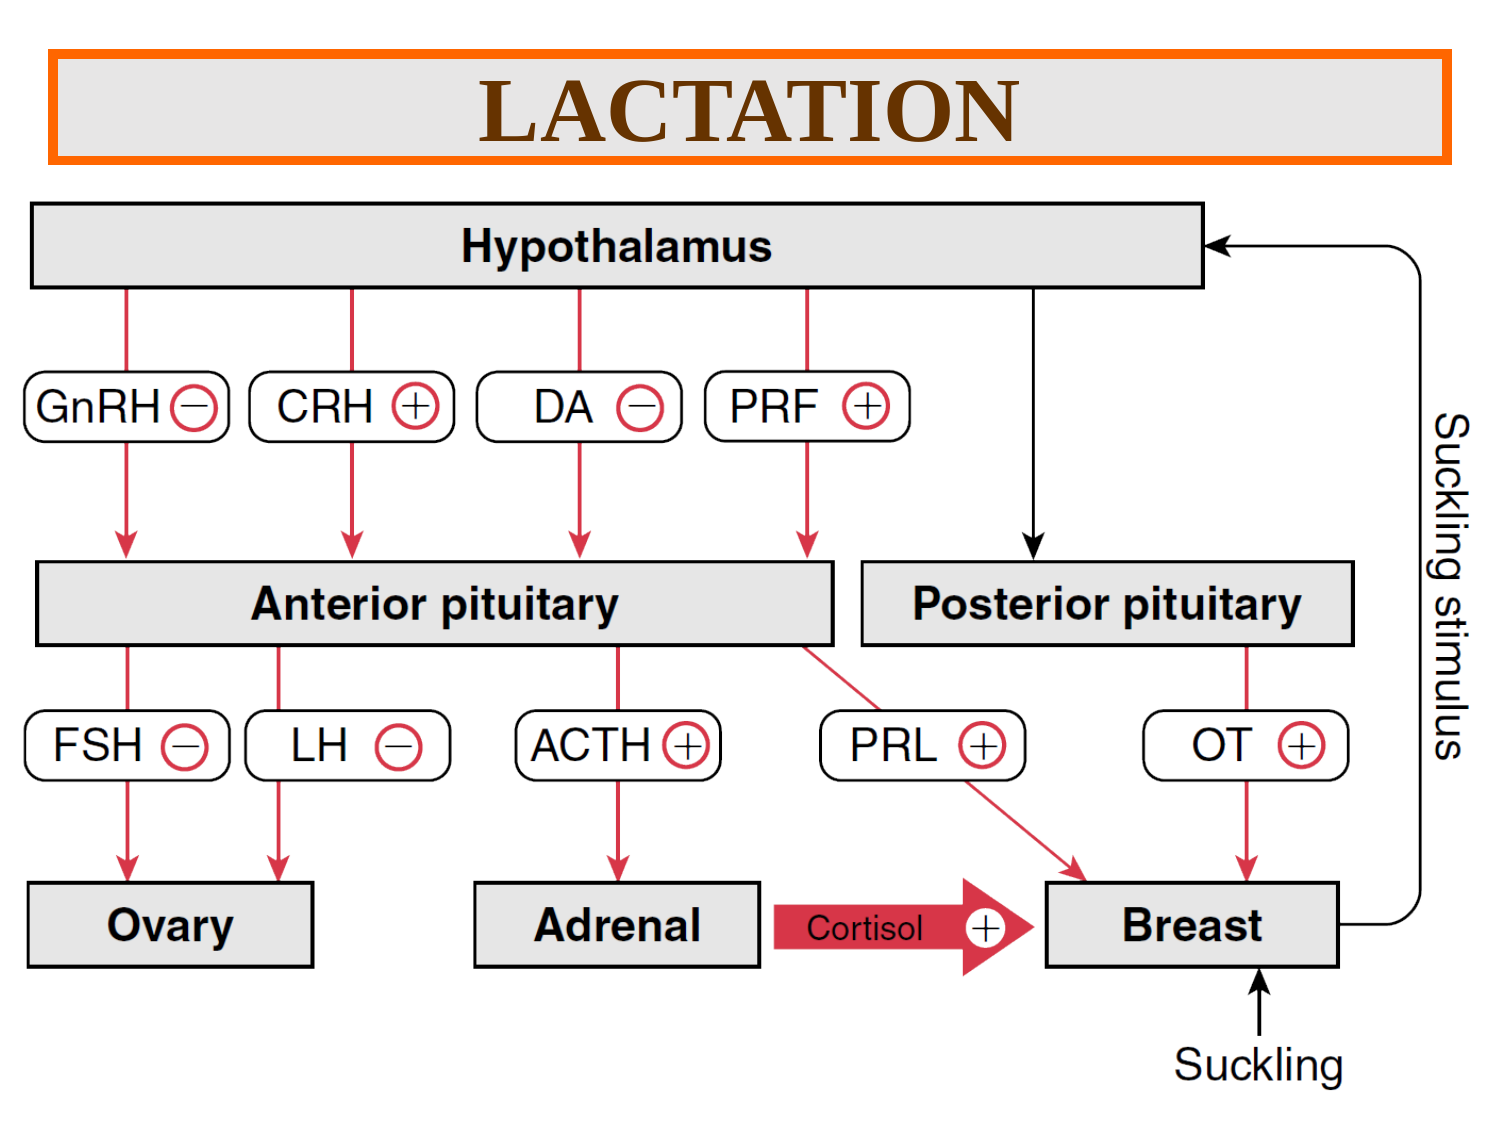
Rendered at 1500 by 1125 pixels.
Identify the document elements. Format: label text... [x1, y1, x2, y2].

picture [2, 179, 1500, 1102]
text_box LACTATION [53, 42, 1447, 54]
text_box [53, 54, 1447, 179]
